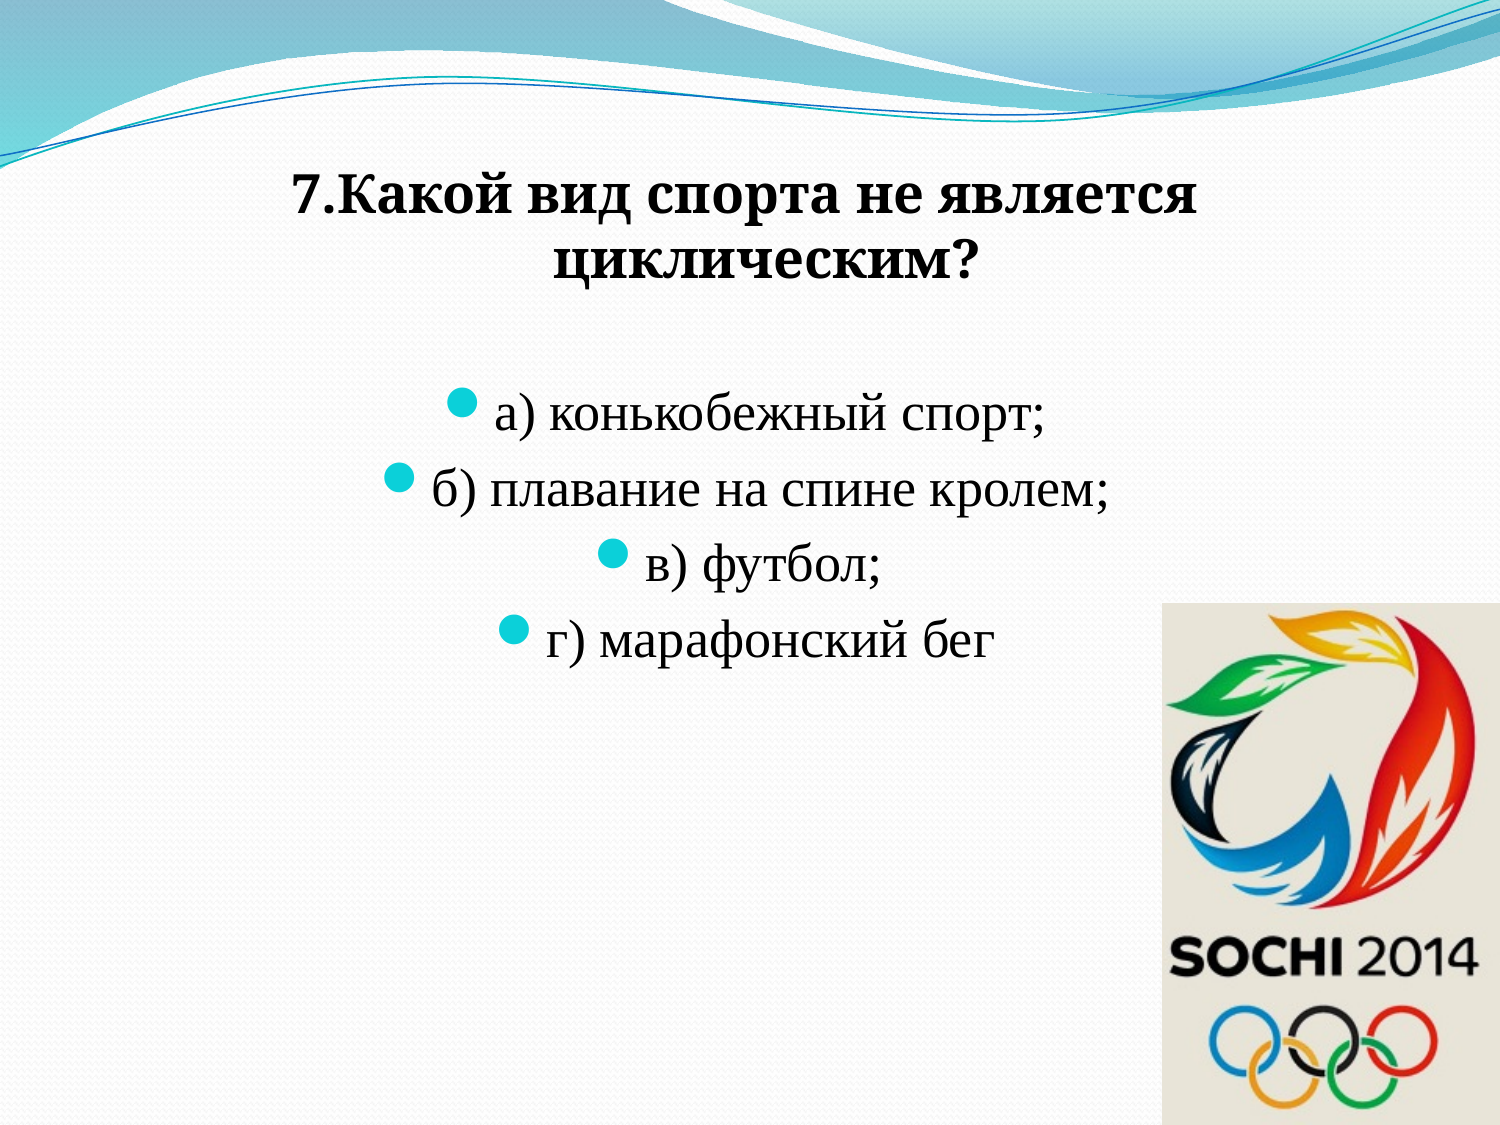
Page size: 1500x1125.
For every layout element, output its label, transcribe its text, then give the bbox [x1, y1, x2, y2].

list 7.Какой вид спорта не является циклическим? а) конькобежный спорт; б) плавание на спине кролем; в) футбол; г) марафонский бег [70, 152, 1421, 873]
picture [1162, 602, 1500, 1125]
